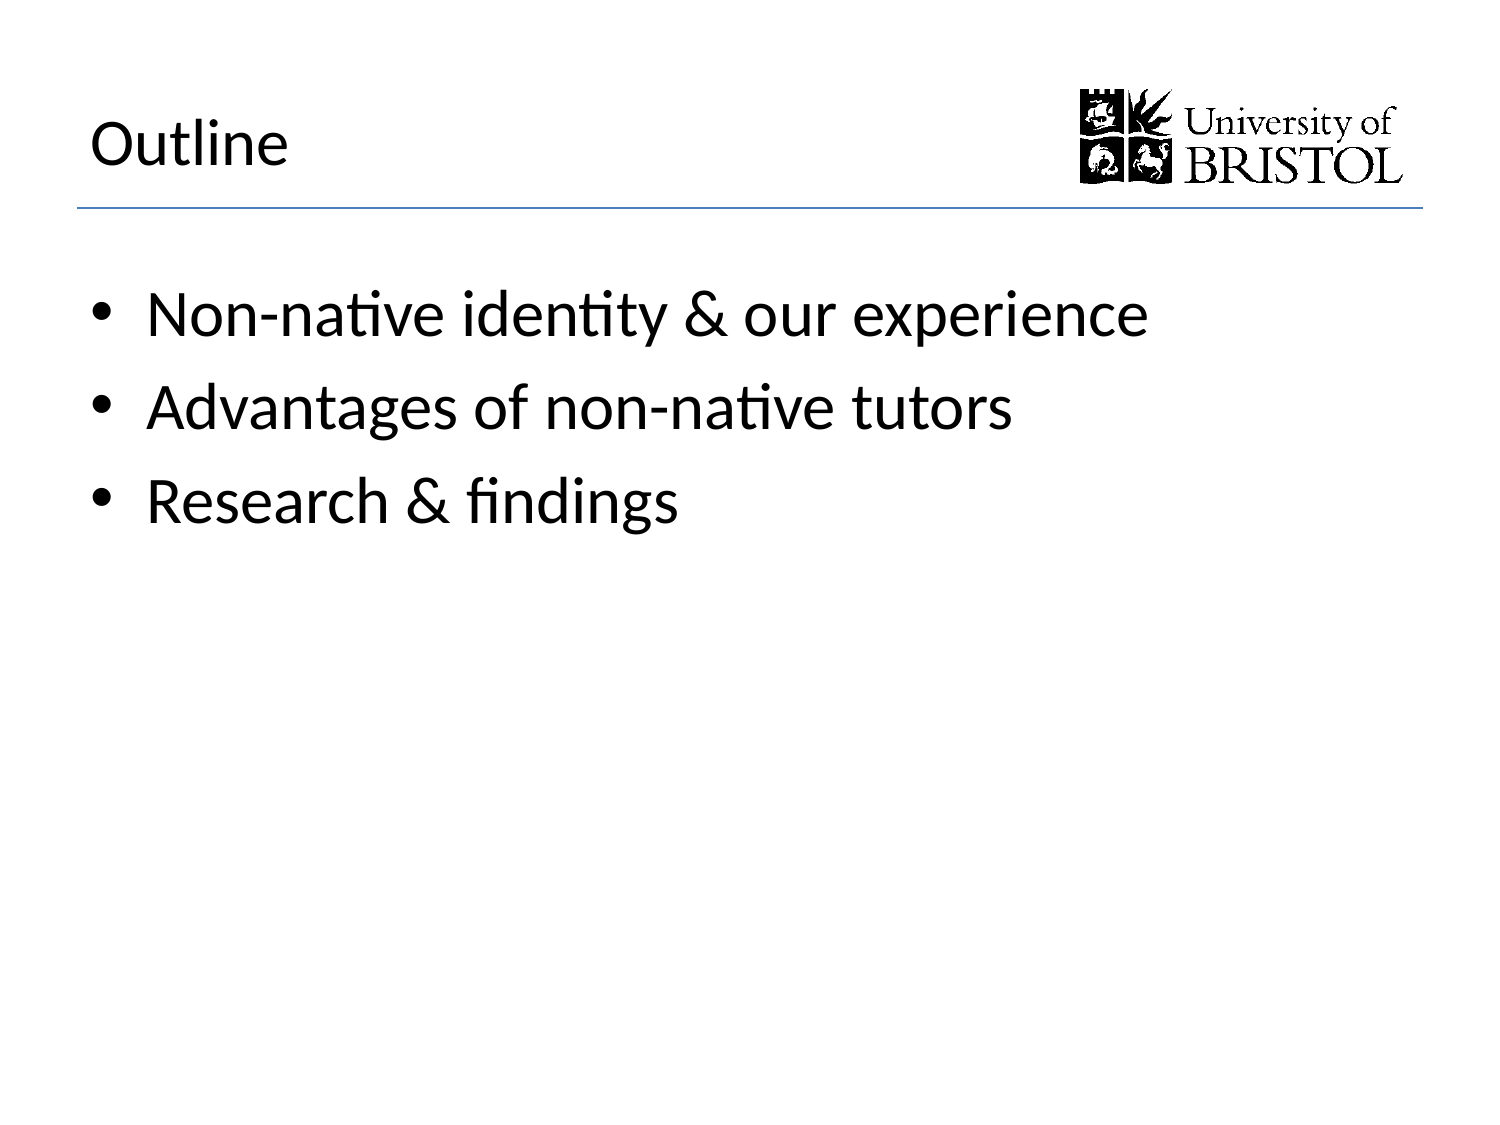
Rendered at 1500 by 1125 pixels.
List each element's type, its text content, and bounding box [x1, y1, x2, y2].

list Non-native identity & our experience Advantages of non-native tutors Research & findings [75, 262, 1425, 1005]
title Outline [75, 45, 1425, 233]
